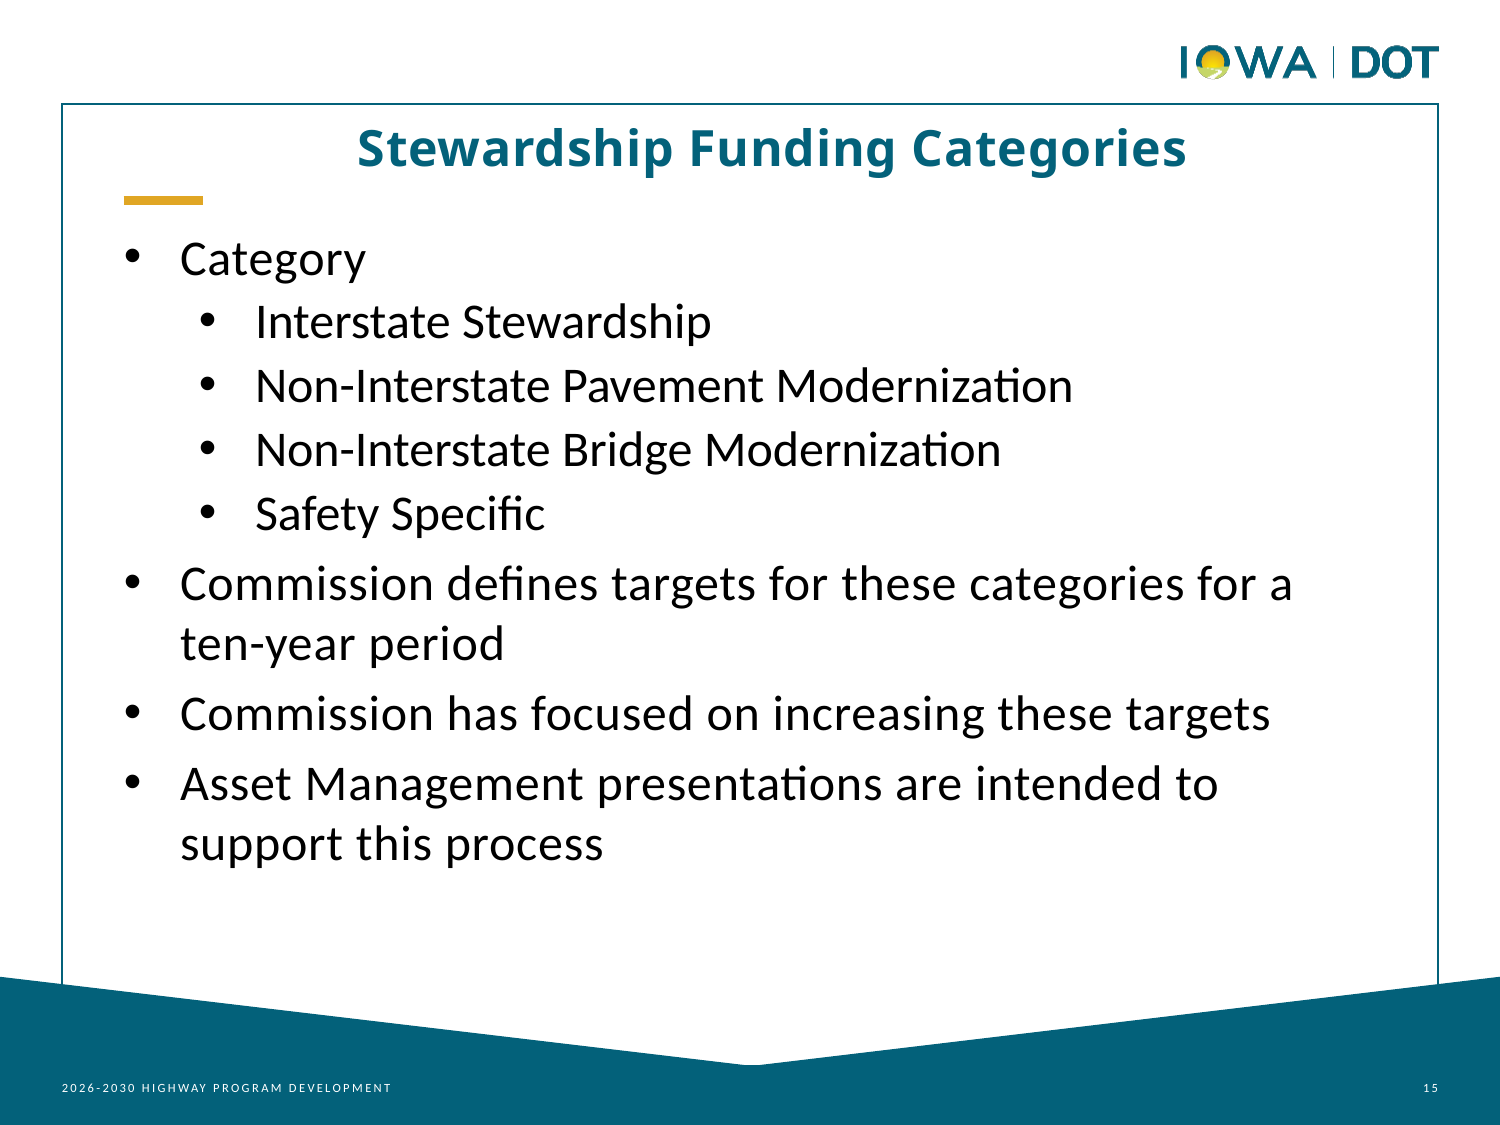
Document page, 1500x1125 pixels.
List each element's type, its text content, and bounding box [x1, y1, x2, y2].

picture [1161, 24, 1459, 100]
list Stewardship Funding Categories Category Interstate Stewardship Non-Interstate Pavement Modernization Non-Interstate Bridge Modernization Safety Specific Commission defines targets for these categories for a ten-year period Commission has focused on increasing these targets Asset Management presentations are intended to support this process [123, 116, 1377, 973]
